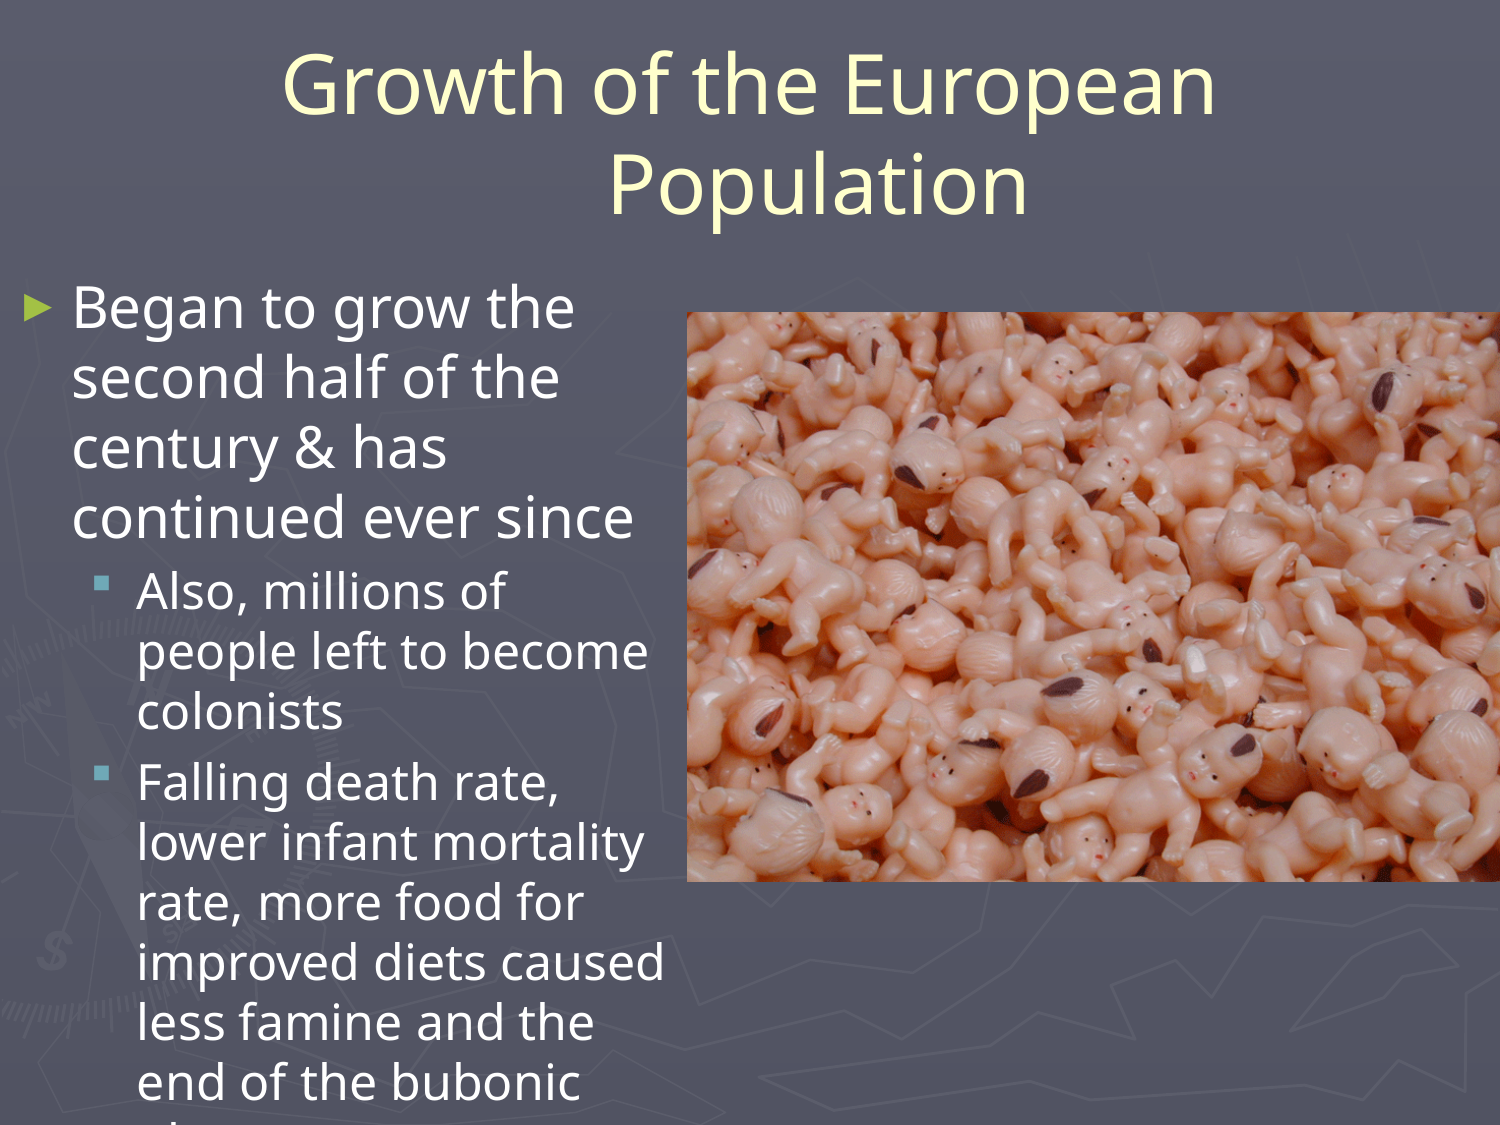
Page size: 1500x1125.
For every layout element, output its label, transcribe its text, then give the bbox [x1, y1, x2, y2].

list Began to grow the second half of the century & has continued ever since Also, millions of people left to become colonists Falling death rate, lower infant mortality rate, more food for improved diets caused less famine and the end of the bubonic plague [0, 262, 688, 1075]
title Growth of the European Population [49, 37, 1451, 225]
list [687, 312, 1500, 882]
